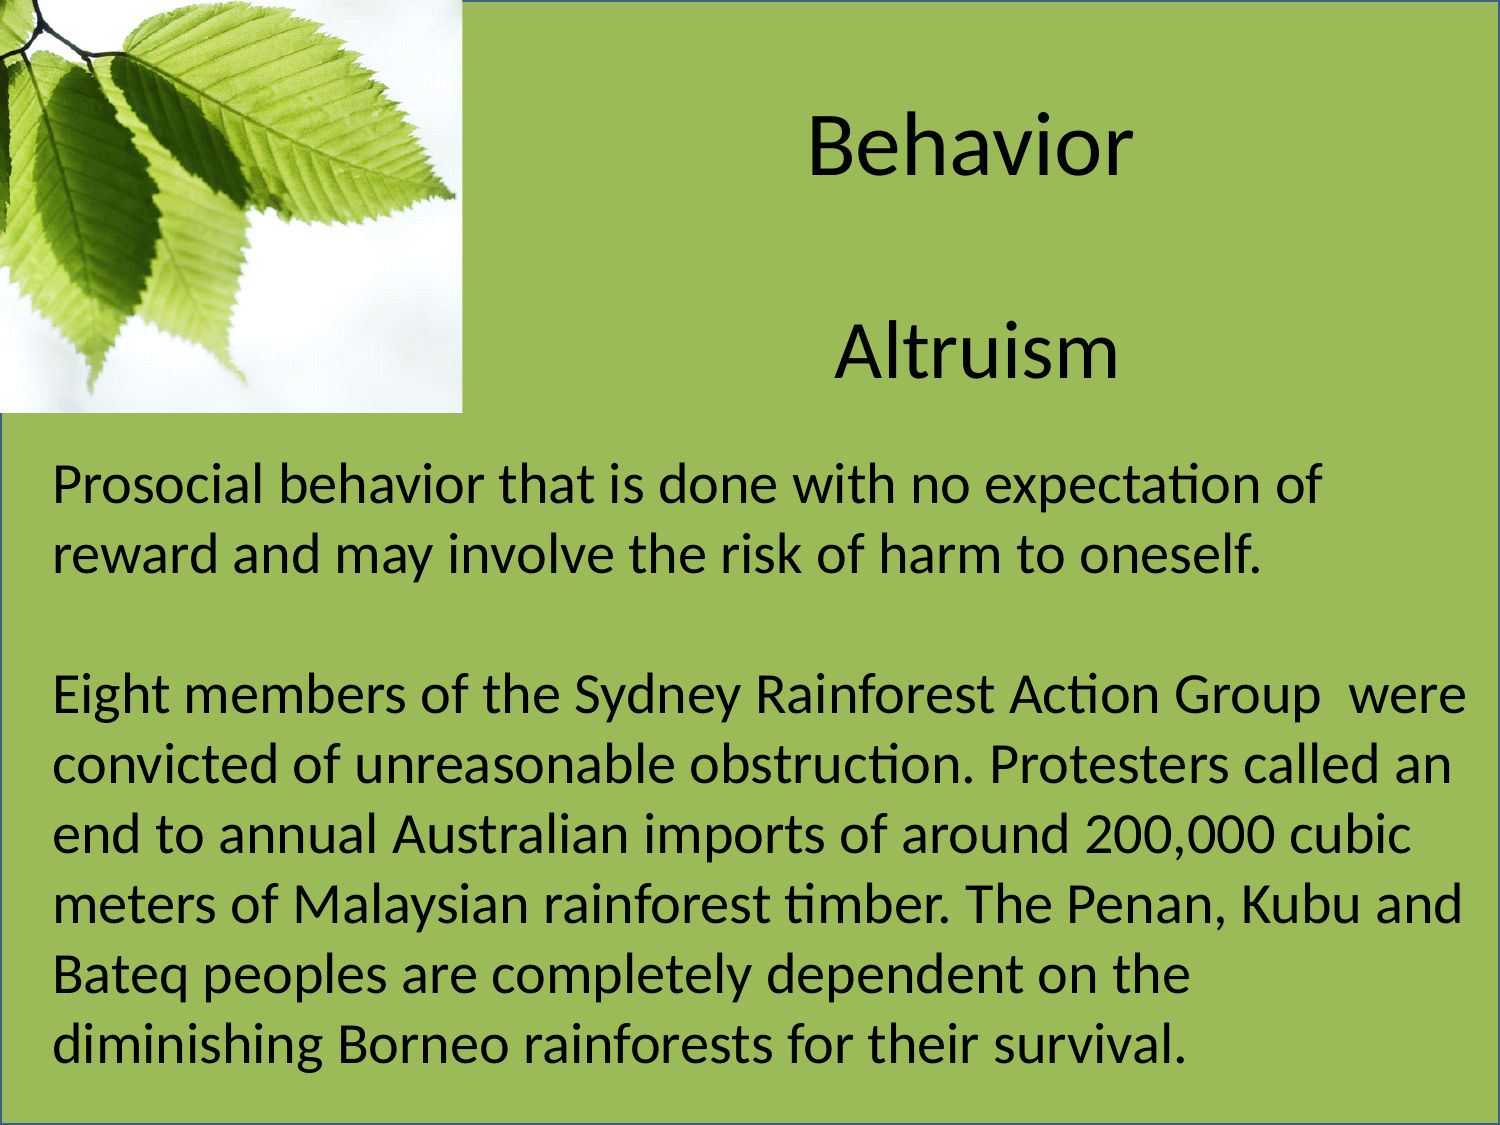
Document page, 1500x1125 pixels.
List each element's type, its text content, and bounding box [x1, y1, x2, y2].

list Altruism [650, 287, 1338, 437]
title Behavior [487, 45, 1475, 233]
picture [0, 0, 463, 413]
text_box [0, 0, 1500, 1125]
text_box Prosocial behavior that is done with no expectation of reward and may involve the risk of harm to oneself. Eight members of the Sydney Rainforest Action Group were convicted of unreasonable obstruction. Protesters called an end to annual Australian imports of around 200,000 cubic meters of Malaysian rainforest timber. The Penan, Kubu and Bateq peoples are completely dependent on the diminishing Borneo rainforests for their survival. [37, 437, 1488, 1125]
